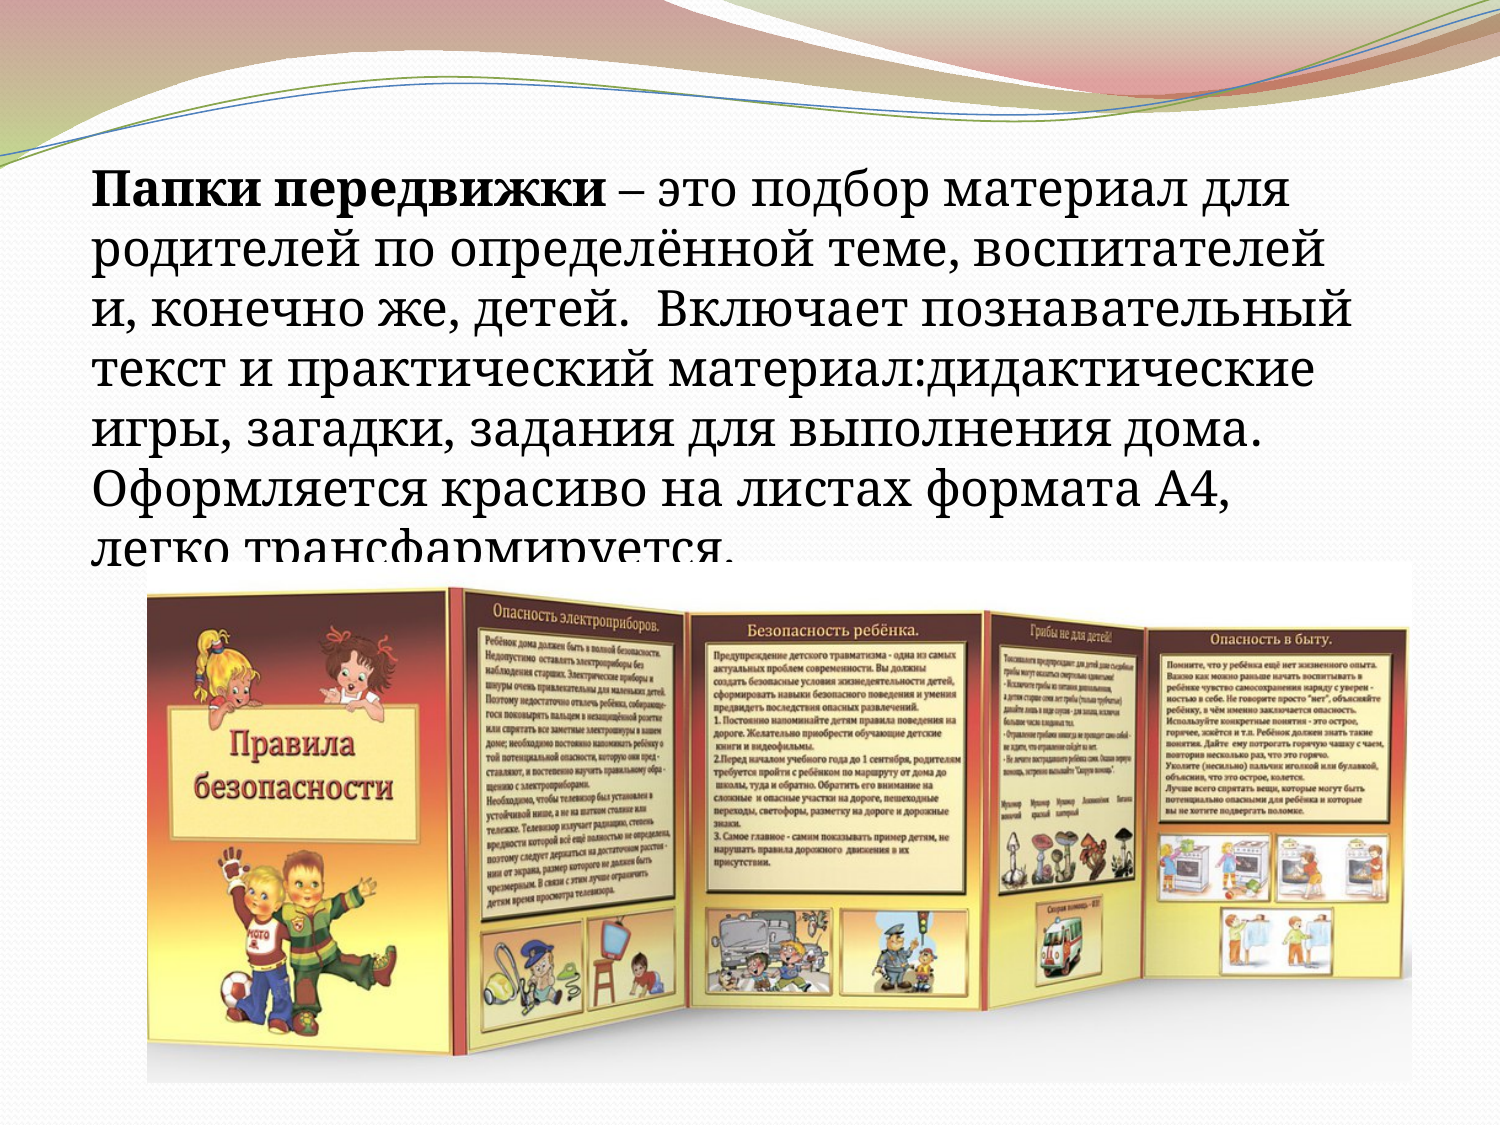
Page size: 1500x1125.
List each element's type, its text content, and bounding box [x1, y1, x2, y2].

text_box Папки передвижки – это подбор материал для родителей по определённой теме, воспитателей и, конечно же, детей. Включает познавательный текст и практический материал:дидактические игры, загадки, задания для выполнения дома. Оформляется красиво на листах формата А4, легко трансфармируется. [76, 148, 1388, 584]
picture [147, 562, 1412, 1083]
